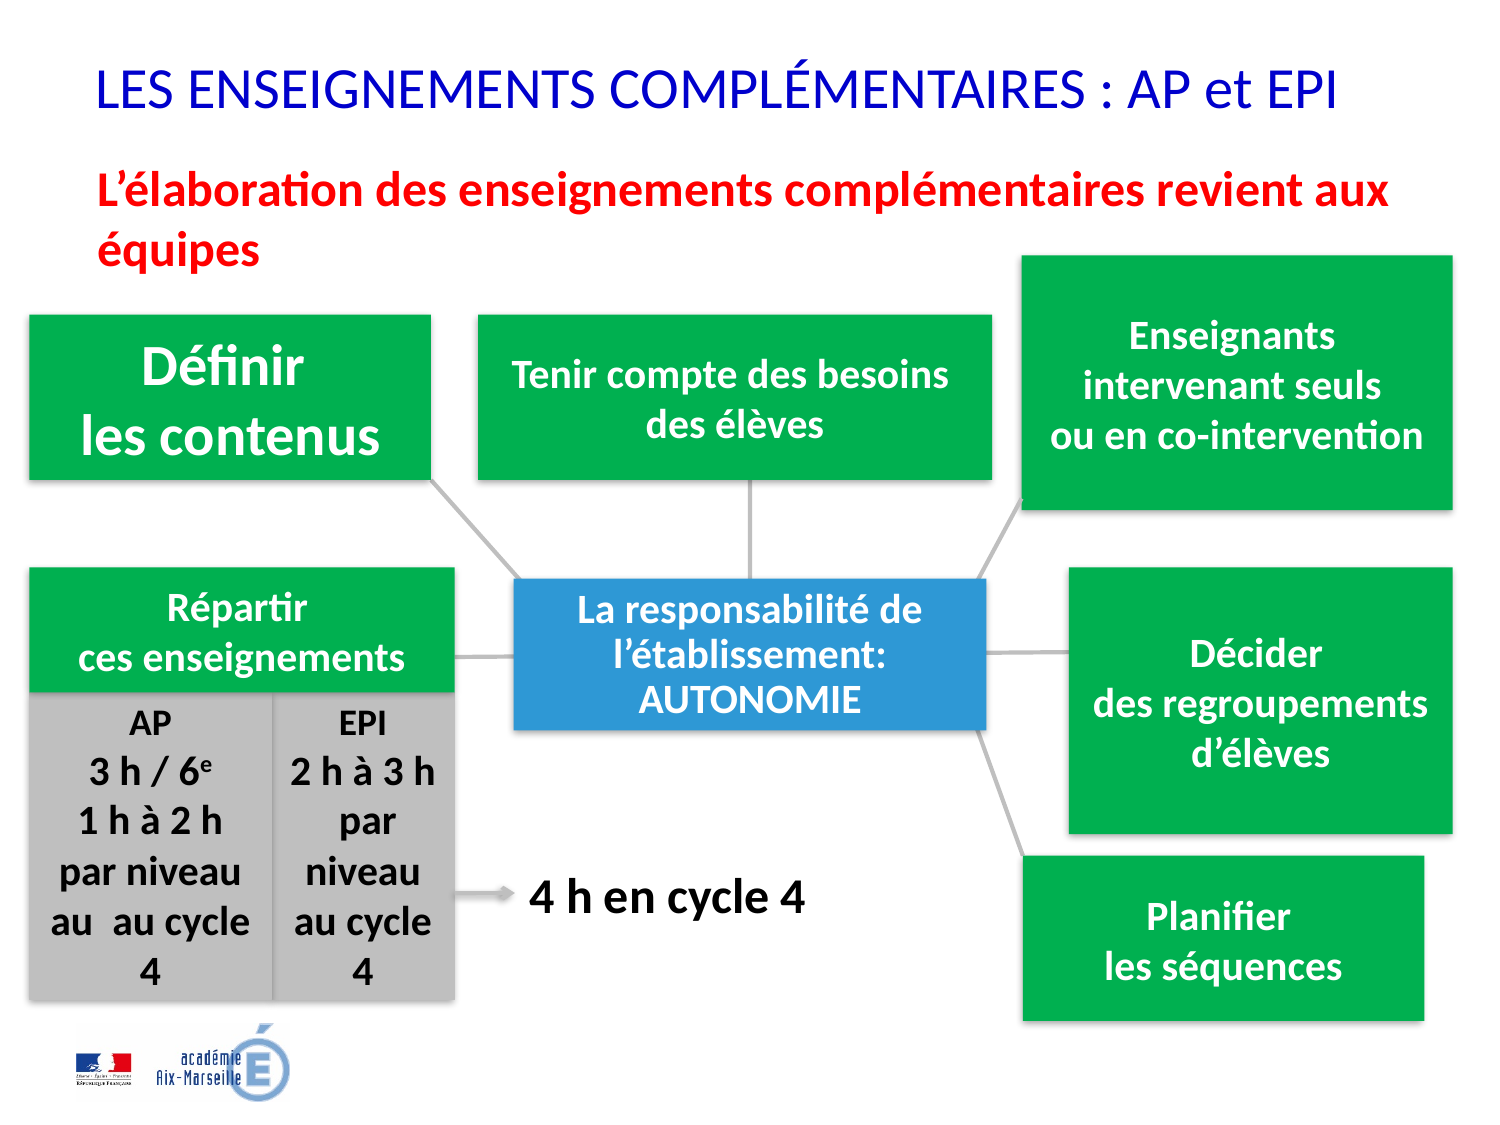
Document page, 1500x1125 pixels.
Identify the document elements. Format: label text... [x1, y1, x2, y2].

text_box La responsabilité de l’établissement: AUTONOMIE [513, 578, 987, 731]
picture [76, 1023, 290, 1102]
text_box Tenir compte des besoins des élèves [477, 314, 993, 481]
text_box AP 3 h / 6e 1 h à 2 h par niveau au au cycle 4 [29, 701, 272, 1000]
text_box Décider des regroupements d’élèves [1068, 567, 1453, 835]
title LES ENSEIGNEMENTS COMPLÉMENTAIRES : AP et EPI [80, 20, 1429, 128]
text_box Planifier les séquences [1022, 855, 1425, 1022]
text_box EPI 2 h à 3 h par niveau au cycle 4 [276, 700, 455, 1000]
text_box 4 h en cycle 4 [514, 855, 822, 931]
list L’élaboration des enseignements complémentaires revient aux équipes [82, 148, 1453, 279]
text_box Répartir ces enseignements [29, 567, 455, 693]
text_box Définir les contenus [29, 314, 432, 481]
text_box Enseignants intervenant seuls ou en co-intervention [1021, 279, 1453, 511]
